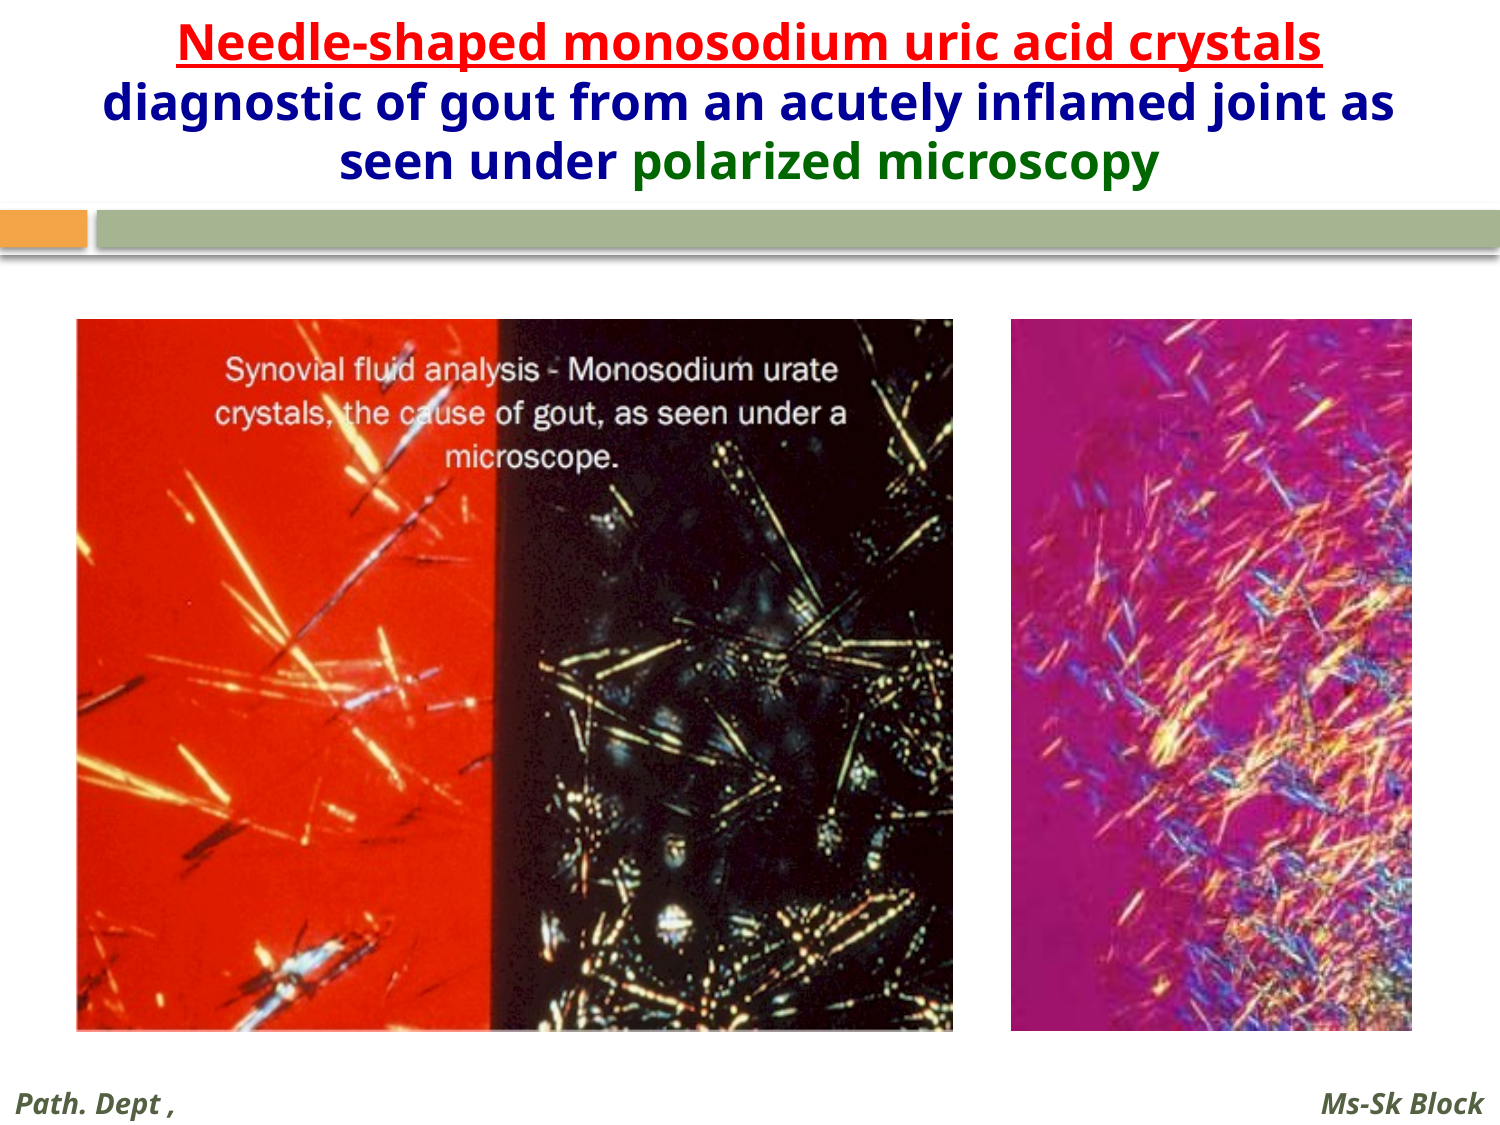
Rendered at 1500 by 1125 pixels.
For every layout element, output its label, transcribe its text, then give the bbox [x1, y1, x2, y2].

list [76, 319, 953, 1032]
text_box Ms-Sk Block [1304, 1078, 1500, 1125]
text_box Path. Dept , KSU [0, 1078, 247, 1125]
picture [1010, 318, 1412, 1032]
title Needle-shaped monosodium uric acid crystals diagnostic of gout from an acutely inflamed joint as seen under polarized microscopy [82, 0, 1417, 200]
